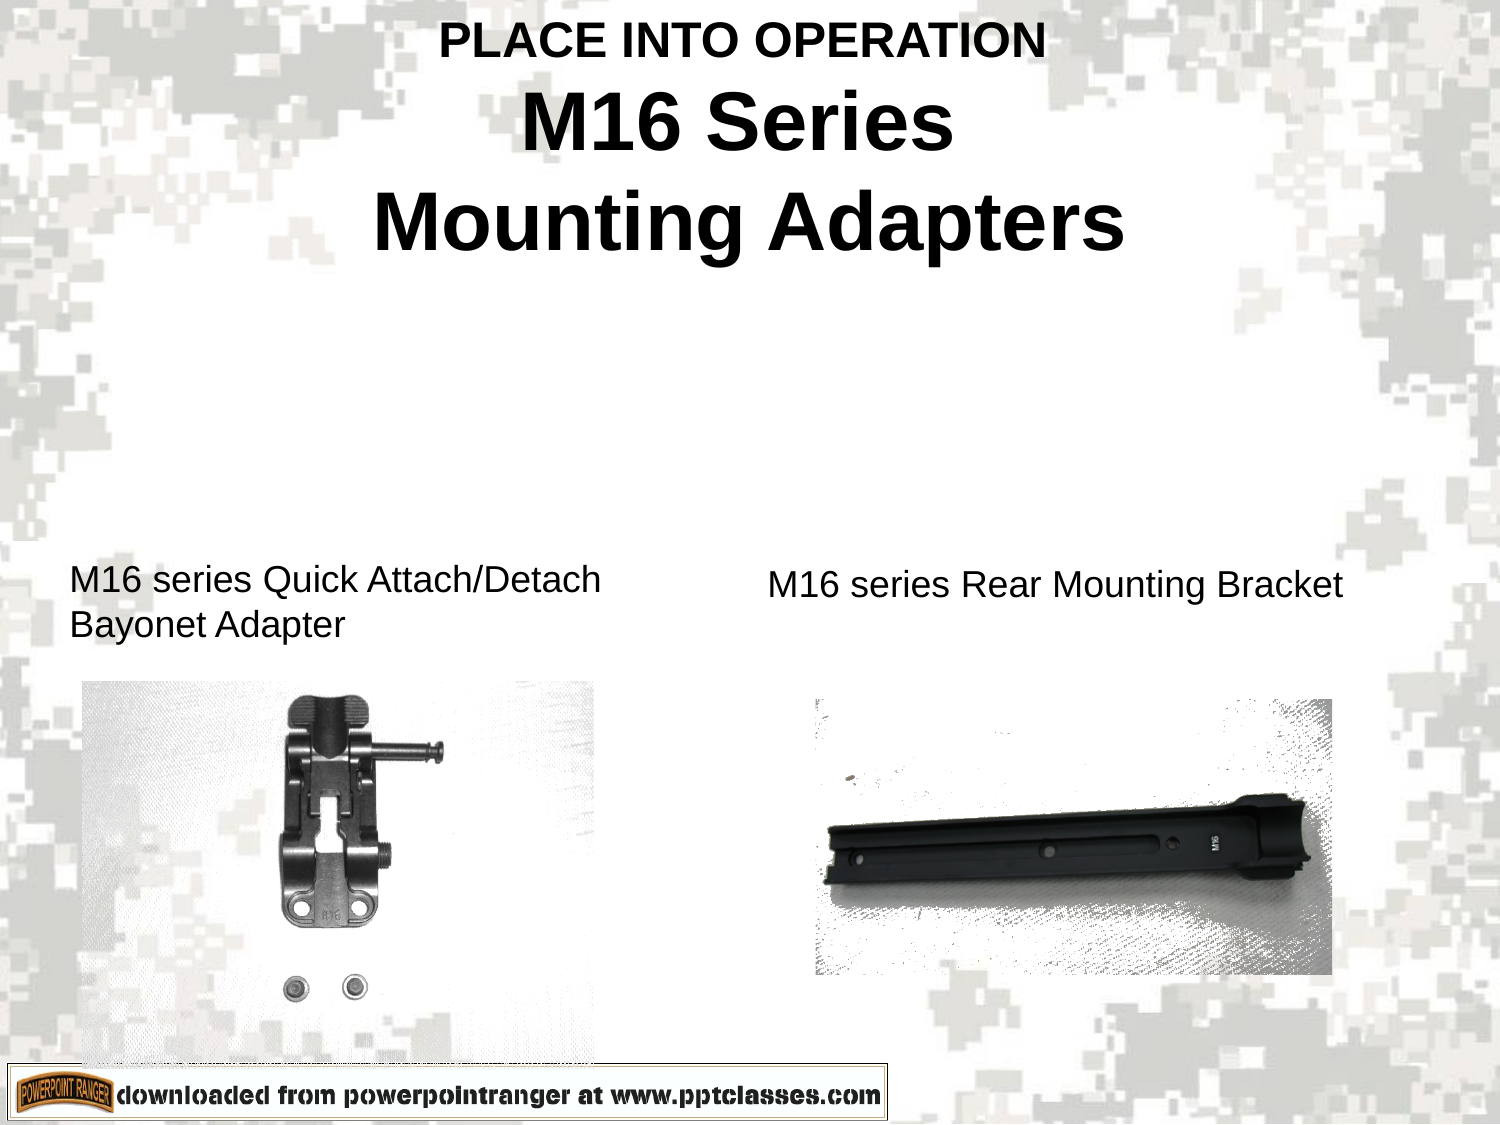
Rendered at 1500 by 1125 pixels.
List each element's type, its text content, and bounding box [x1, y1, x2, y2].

text_box M16 series Rear Mounting Bracket [752, 552, 1359, 612]
title PLACE INTO OPERATION M16 Series Mounting Adapters [0, 0, 1500, 391]
picture [0, 391, 1500, 1125]
text_box M16 series Quick Attach/Detach Bayonet Adapter [54, 547, 628, 653]
